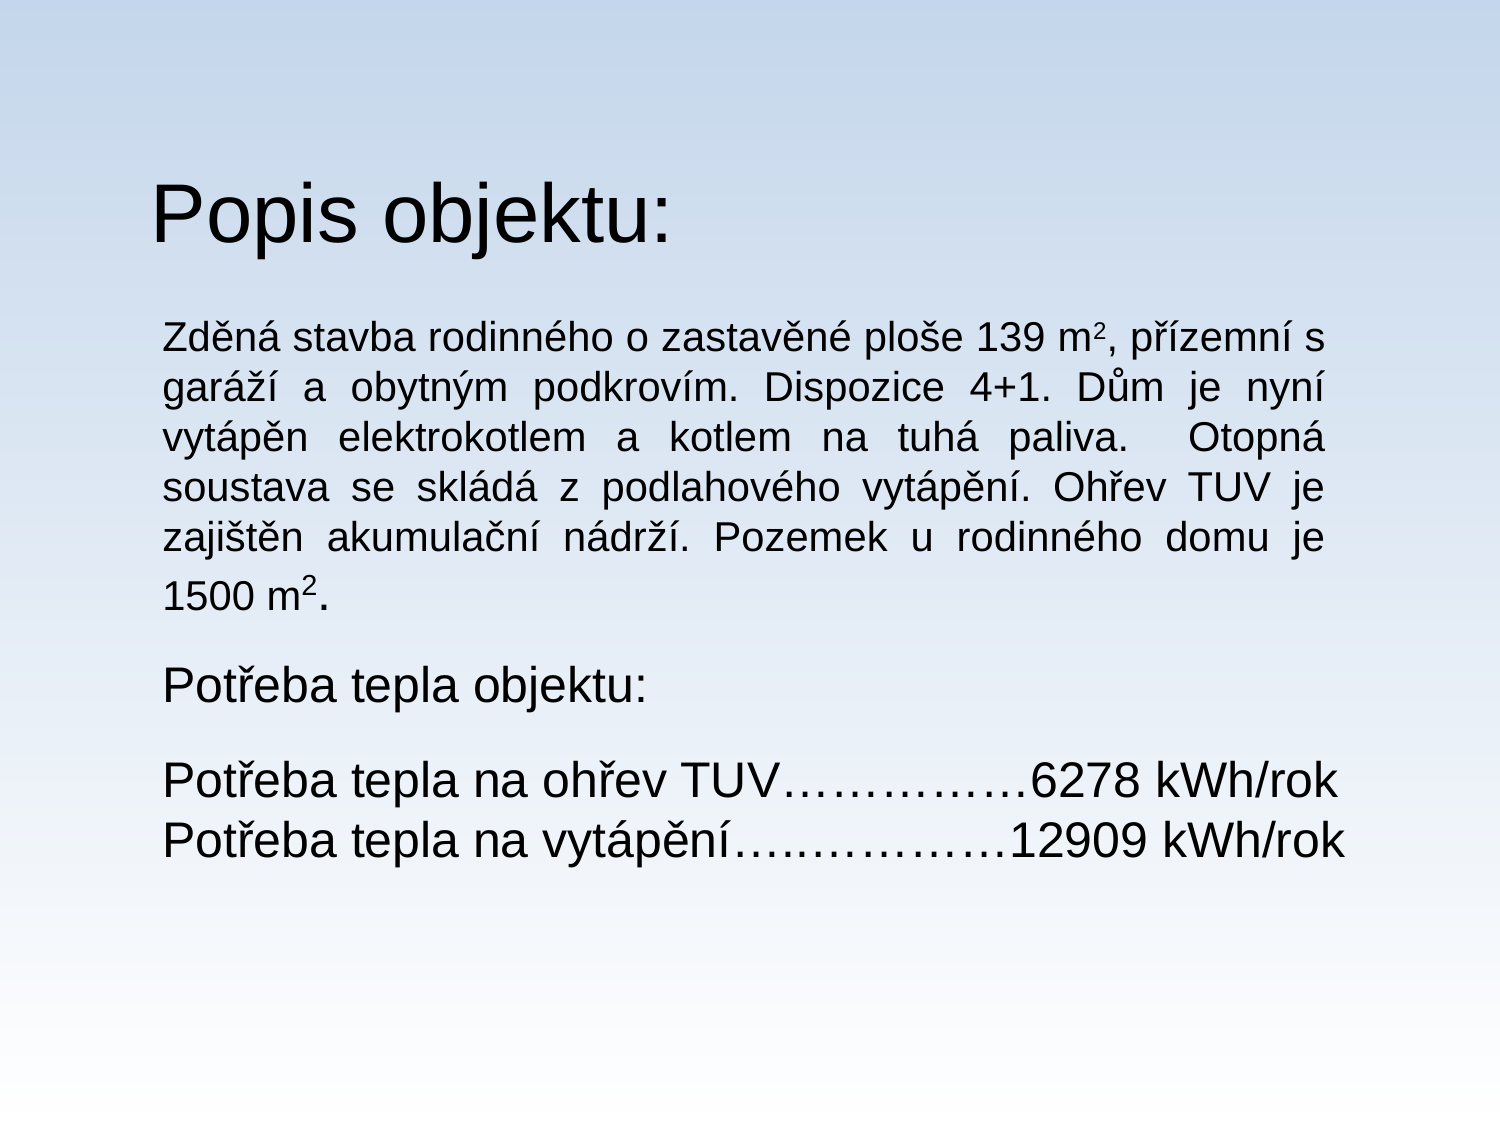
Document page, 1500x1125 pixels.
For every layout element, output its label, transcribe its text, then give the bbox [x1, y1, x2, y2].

title Popis objektu: [135, 47, 1414, 268]
text_box Potřeba tepla objektu: Potřeba tepla na ohřev TUV……………6278 kWh/rok Potřeba tepla na vytápění…..…………12909 kWh/rok [147, 645, 1365, 875]
text_box Zděná stavba rodinného o zastavěné ploše 139 m2, přízemní s garáží a obytným podkrovím. Dispozice 4+1. Dům je nyní vytápěn elektrokotlem a kotlem na tuhá paliva. Otopná soustava se skládá z podlahového vytápění. Ohřev TUV je zajištěn akumulační nádrží. Pozemek u rodinného domu je 1500 m2. [147, 302, 1341, 628]
